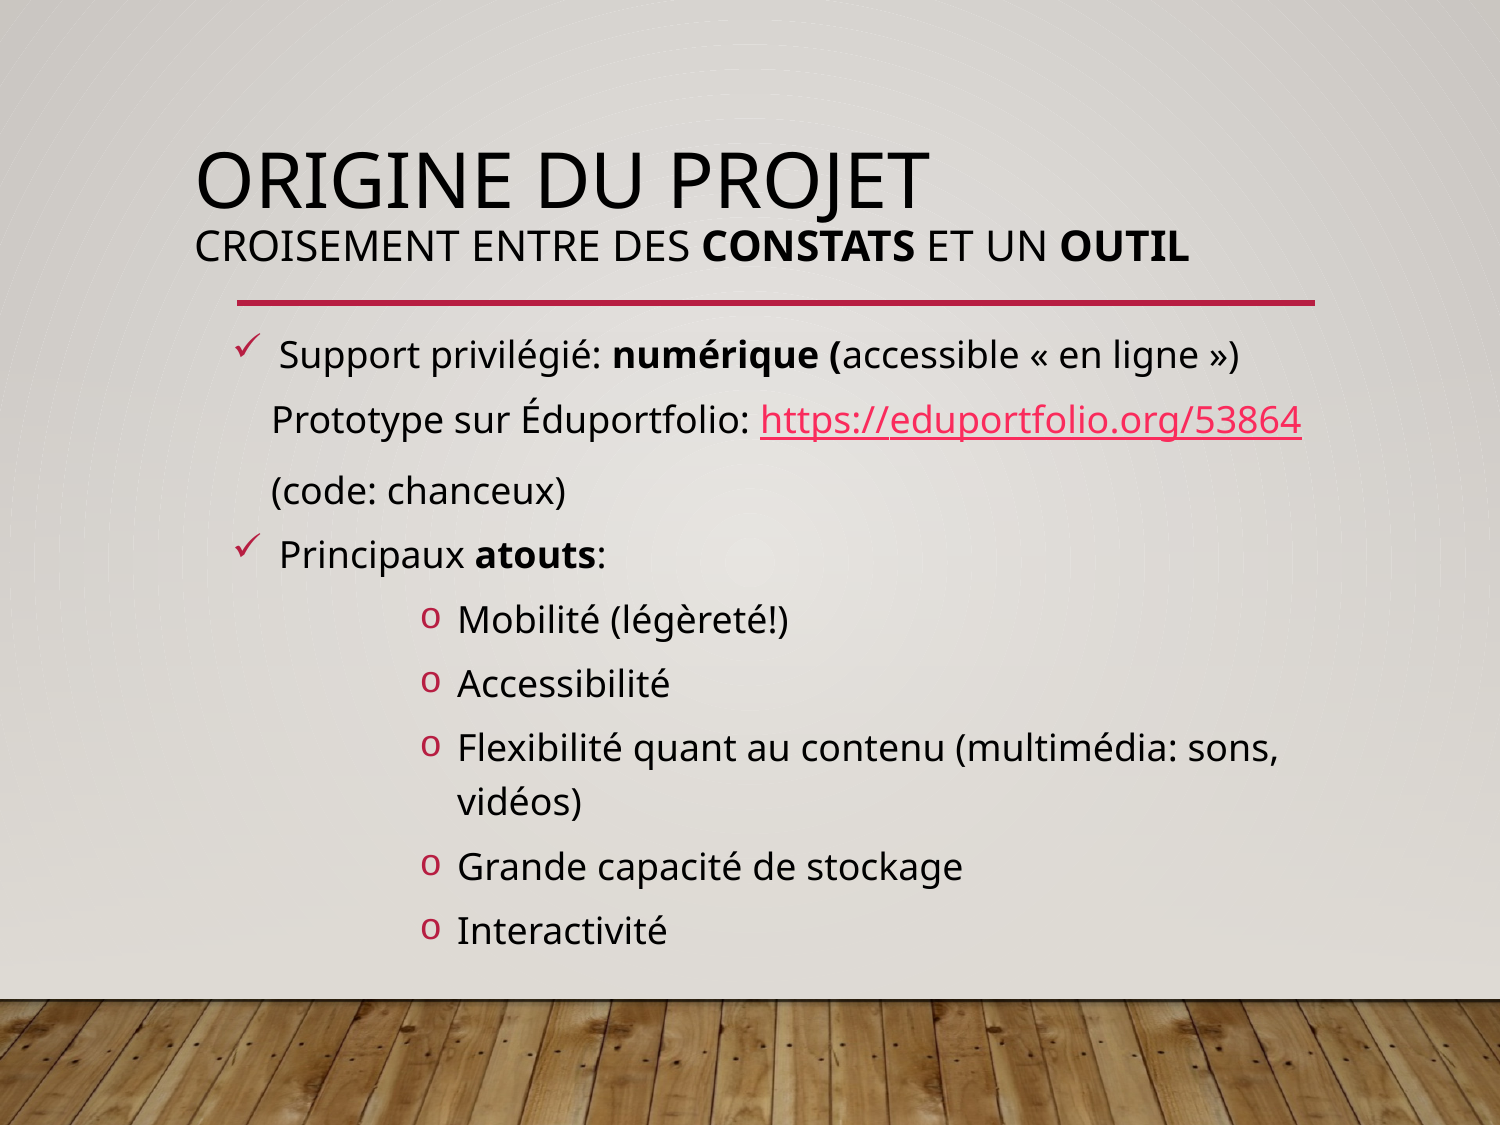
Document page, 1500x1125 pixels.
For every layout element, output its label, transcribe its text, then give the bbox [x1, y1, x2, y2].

title Origine du projet Croisement entre des constats et un outil [179, 134, 1323, 279]
list Support privilégié: numérique (accessible « en ligne ») Prototype sur Éduportfolio: https://eduportfolio.org/53864 (code: chanceux) Principaux atouts: Mobilité (légèreté!) Accessibilité Flexibilité quant au contenu (multimédia: sons, vidéos) Grande capacité de stockage Interactivité [104, 314, 1389, 976]
picture [0, 999, 1500, 1125]
